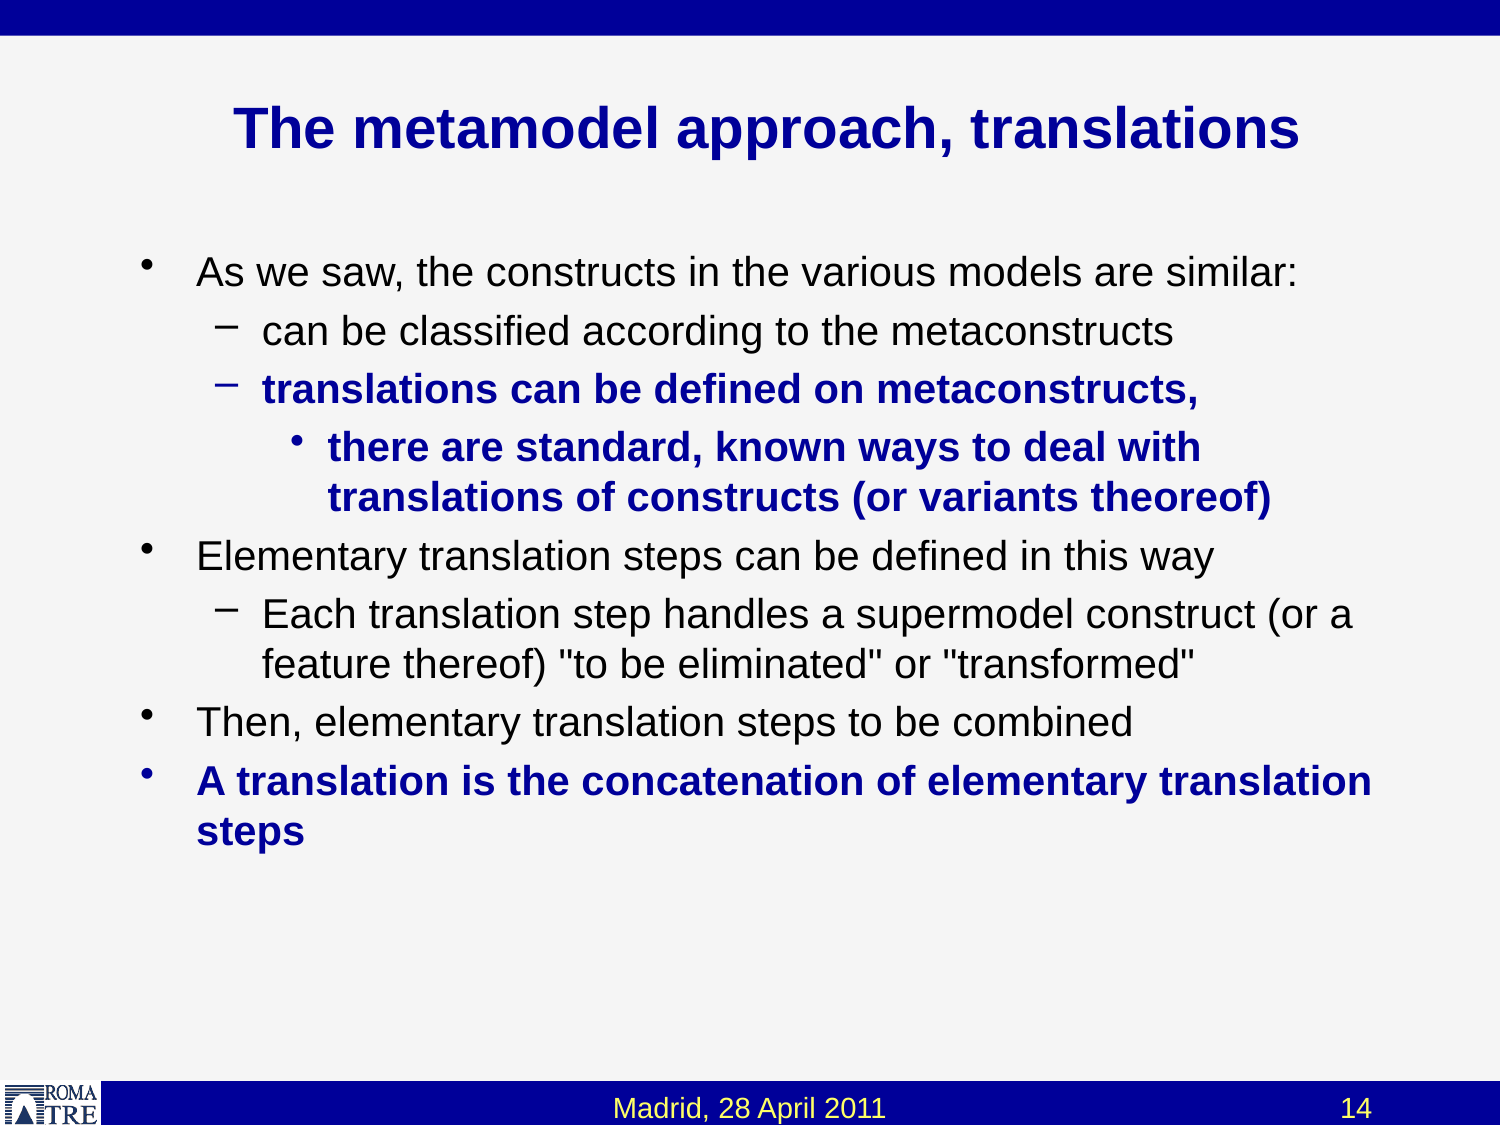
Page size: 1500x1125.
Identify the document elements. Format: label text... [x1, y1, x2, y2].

list As we saw, the constructs in the various models are similar: can be classified according to the metaconstructs translations can be defined on metaconstructs, there are standard, known ways to deal with translations of constructs (or variants theoreof) Elementary translation steps can be defined in this way Each translation step handles a supermodel construct (or a feature thereof) "to be eliminated" or "transformed" Then, elementary translation steps to be combined A translation is the concatenation of elementary translation steps [124, 237, 1401, 976]
slide_number 14 [1186, 1082, 1388, 1125]
title The metamodel approach, translations [64, 37, 1471, 213]
picture [0, 1080, 101, 1125]
footer Madrid, 28 April 2011 [324, 1082, 1176, 1125]
